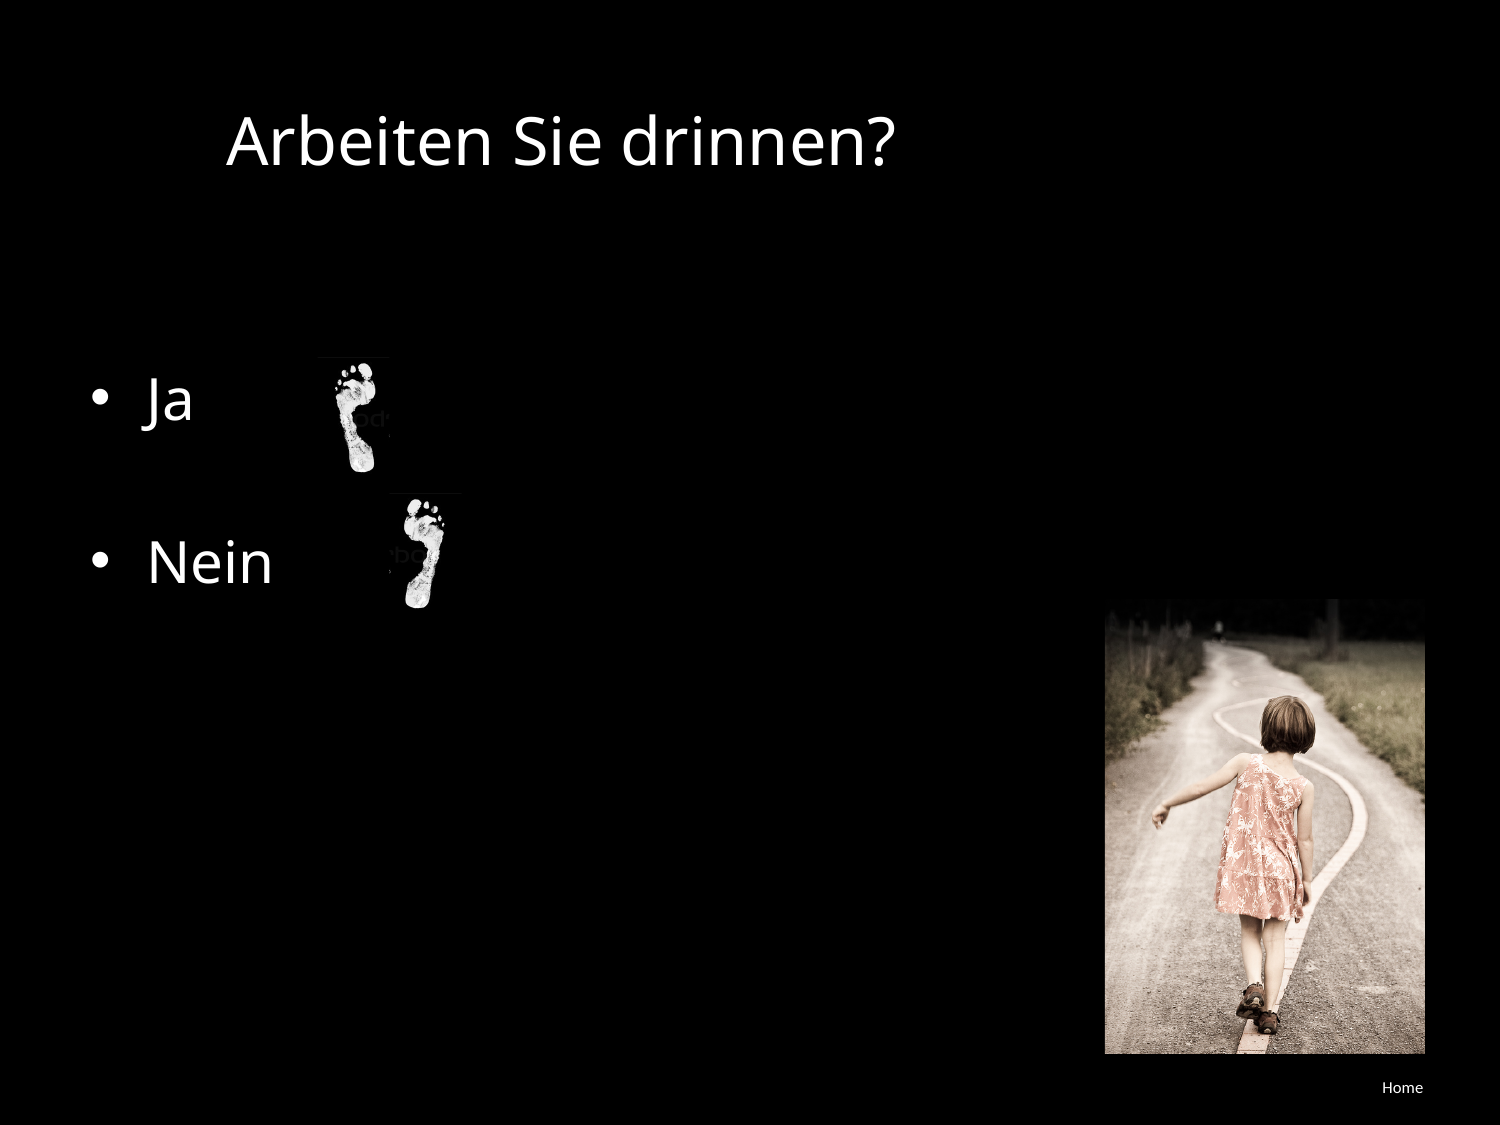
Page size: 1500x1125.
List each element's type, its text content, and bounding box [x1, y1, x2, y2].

picture [317, 356, 390, 480]
title Arbeiten Sie drinnen? [75, 45, 1049, 233]
picture [1104, 599, 1425, 1054]
list Ja Nein [75, 262, 1049, 1005]
picture [389, 493, 462, 616]
